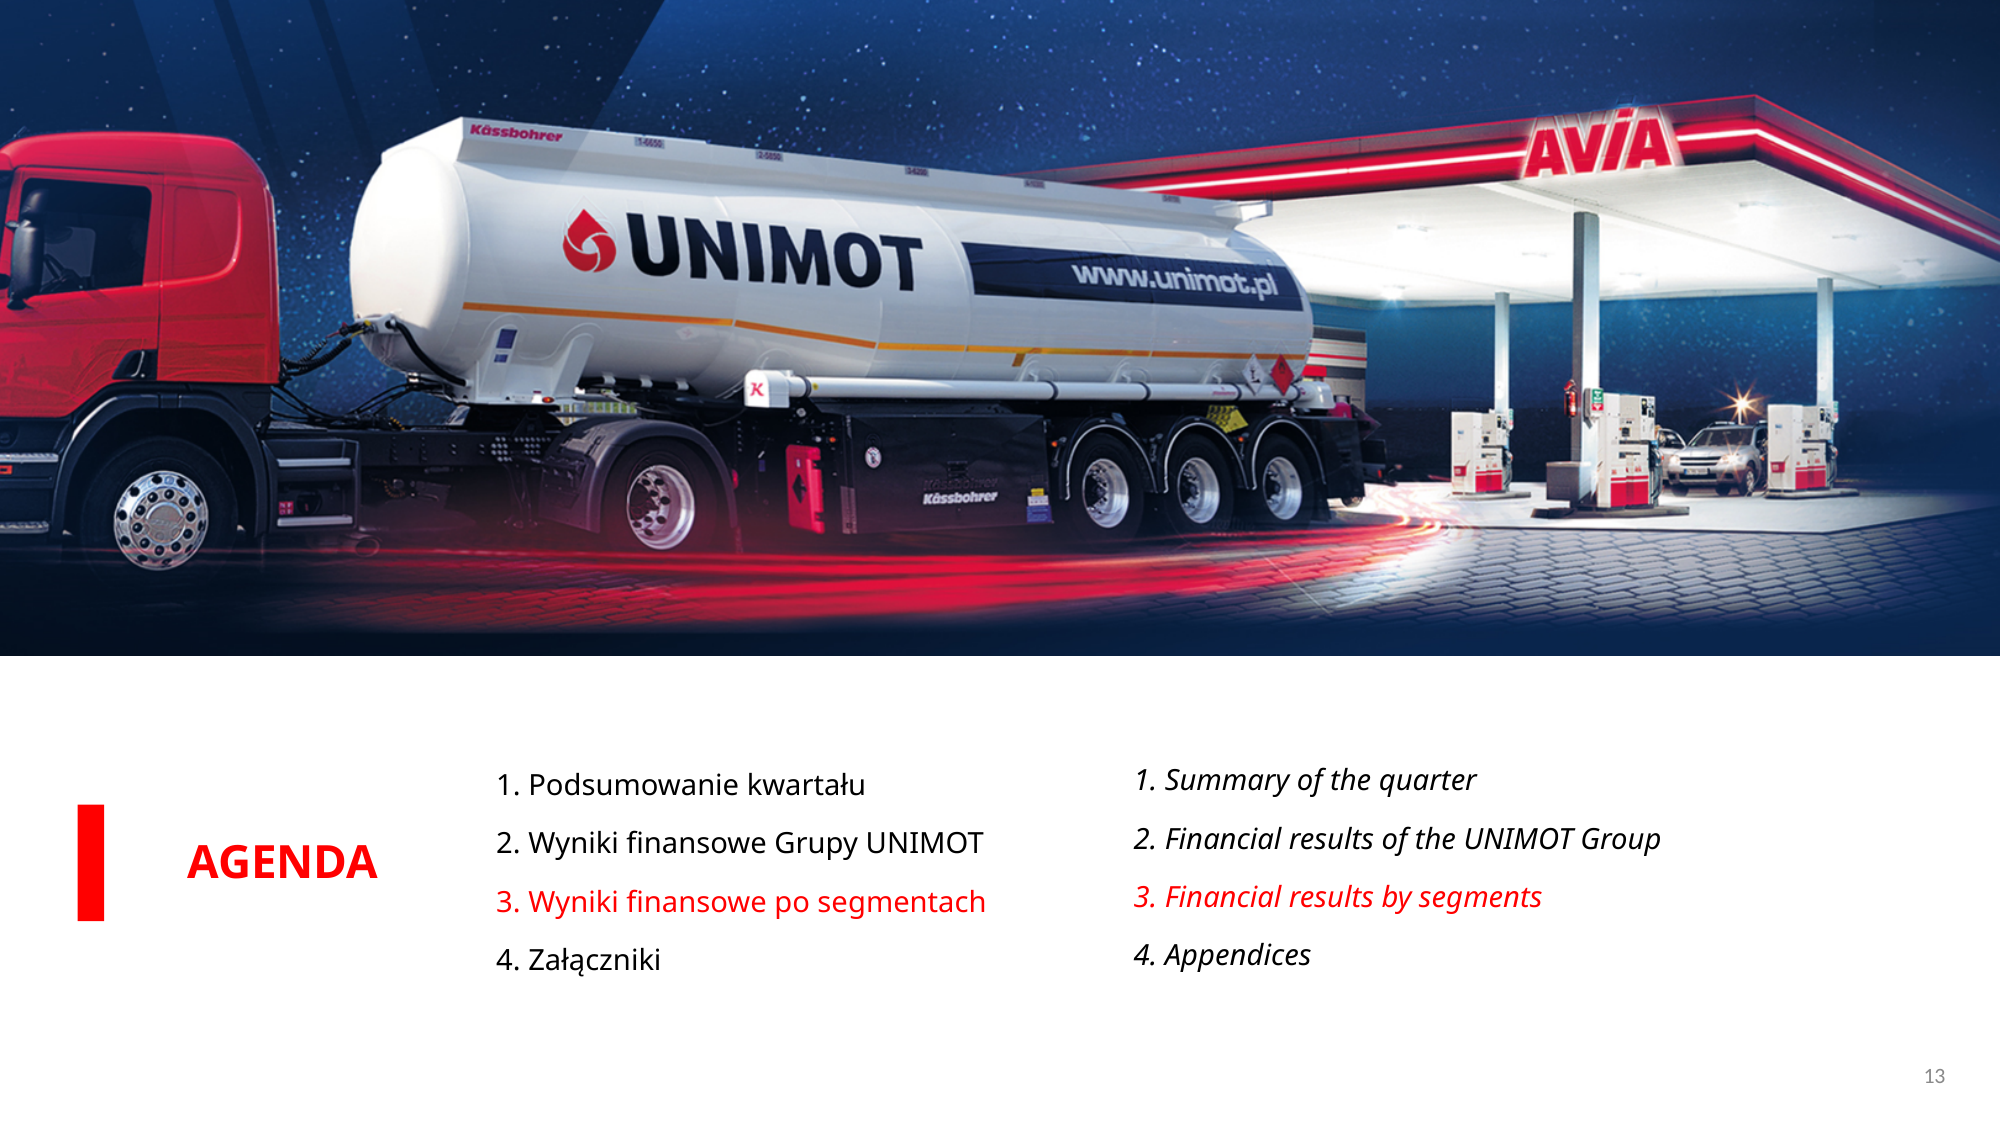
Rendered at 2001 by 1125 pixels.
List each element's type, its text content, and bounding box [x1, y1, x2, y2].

text_box 1. Summary of the quarter 2. Financial results of the UNIMOT Group 3. Financial results by segments 4. Appendices [1118, 700, 2000, 1015]
picture [0, 0, 2000, 656]
text_box [77, 804, 105, 922]
text_box AGENDA [172, 737, 481, 990]
text_box 1. Podsumowanie kwartału 2. Wyniki finansowe Grupy UNIMOT 3. Wyniki finansowe po segmentach 4. Załączniki [481, 705, 1476, 1020]
text_box 13 [1427, 1053, 1961, 1114]
